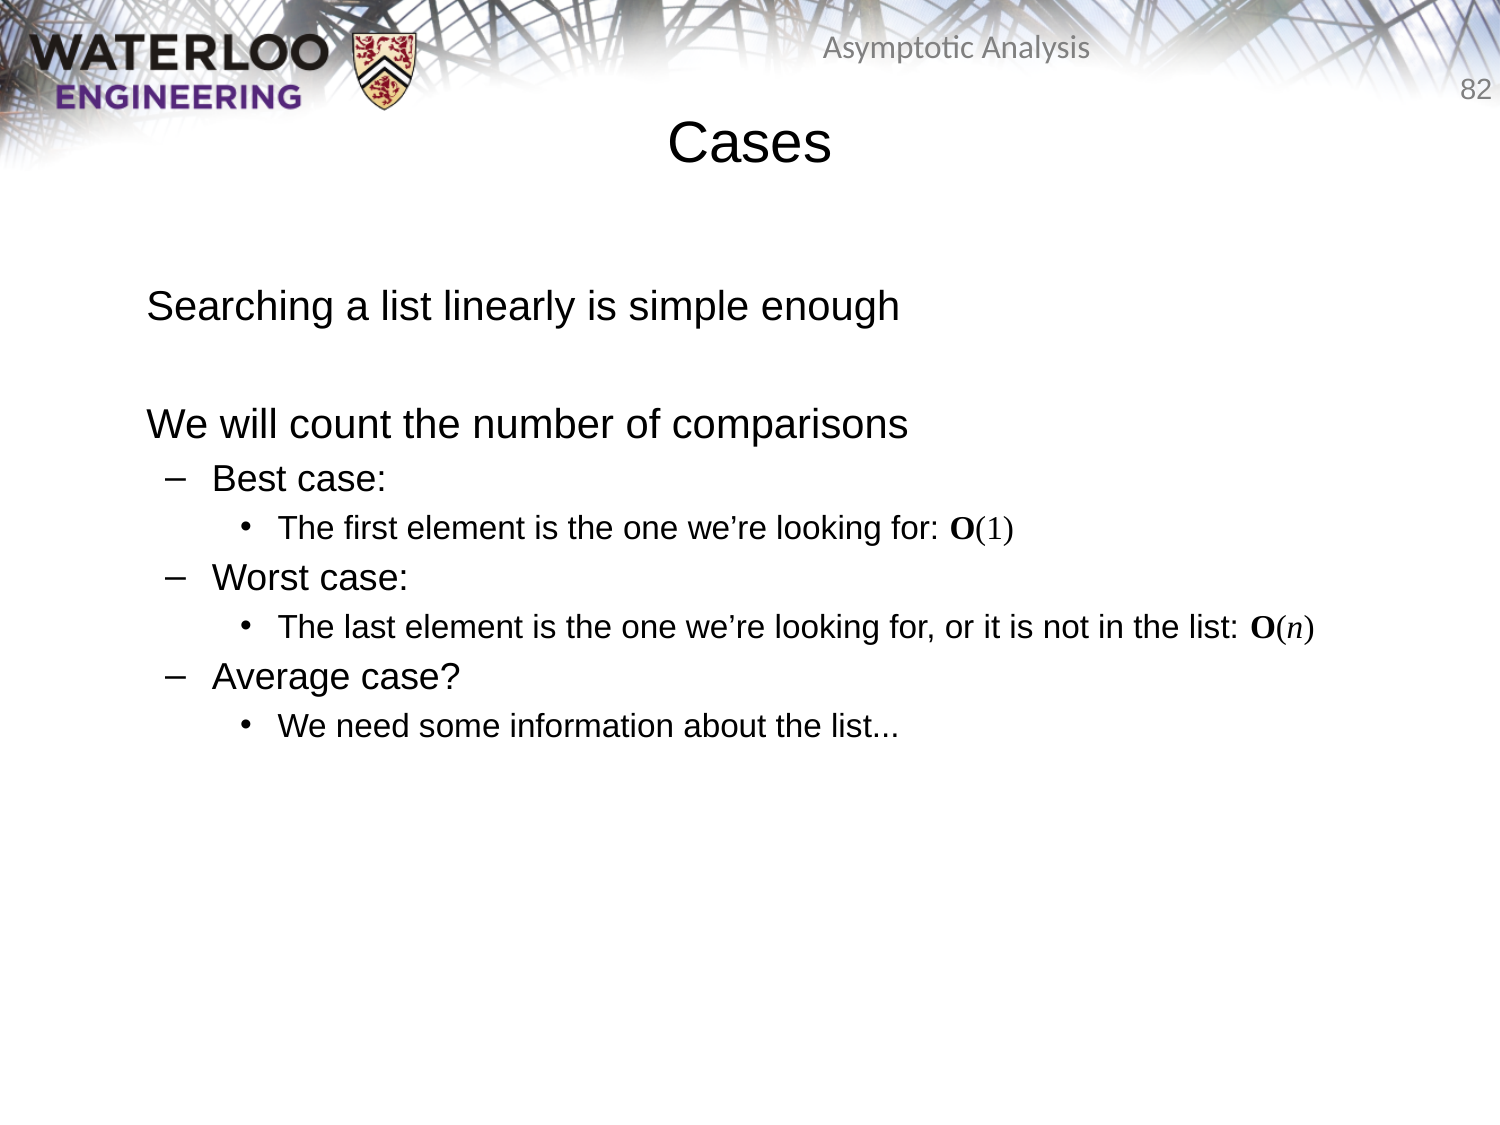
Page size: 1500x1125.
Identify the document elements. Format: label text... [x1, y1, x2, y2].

list Searching a list linearly is simple enough We will count the number of comparisons Best case: The first element is the one we’re looking for: O(1) Worst case: The last element is the one we’re looking for, or it is not in the list: O(n) Average case? We need some information about the list... [74, 262, 1426, 1006]
picture [0, 0, 1500, 1125]
title Cases [74, 44, 1426, 233]
